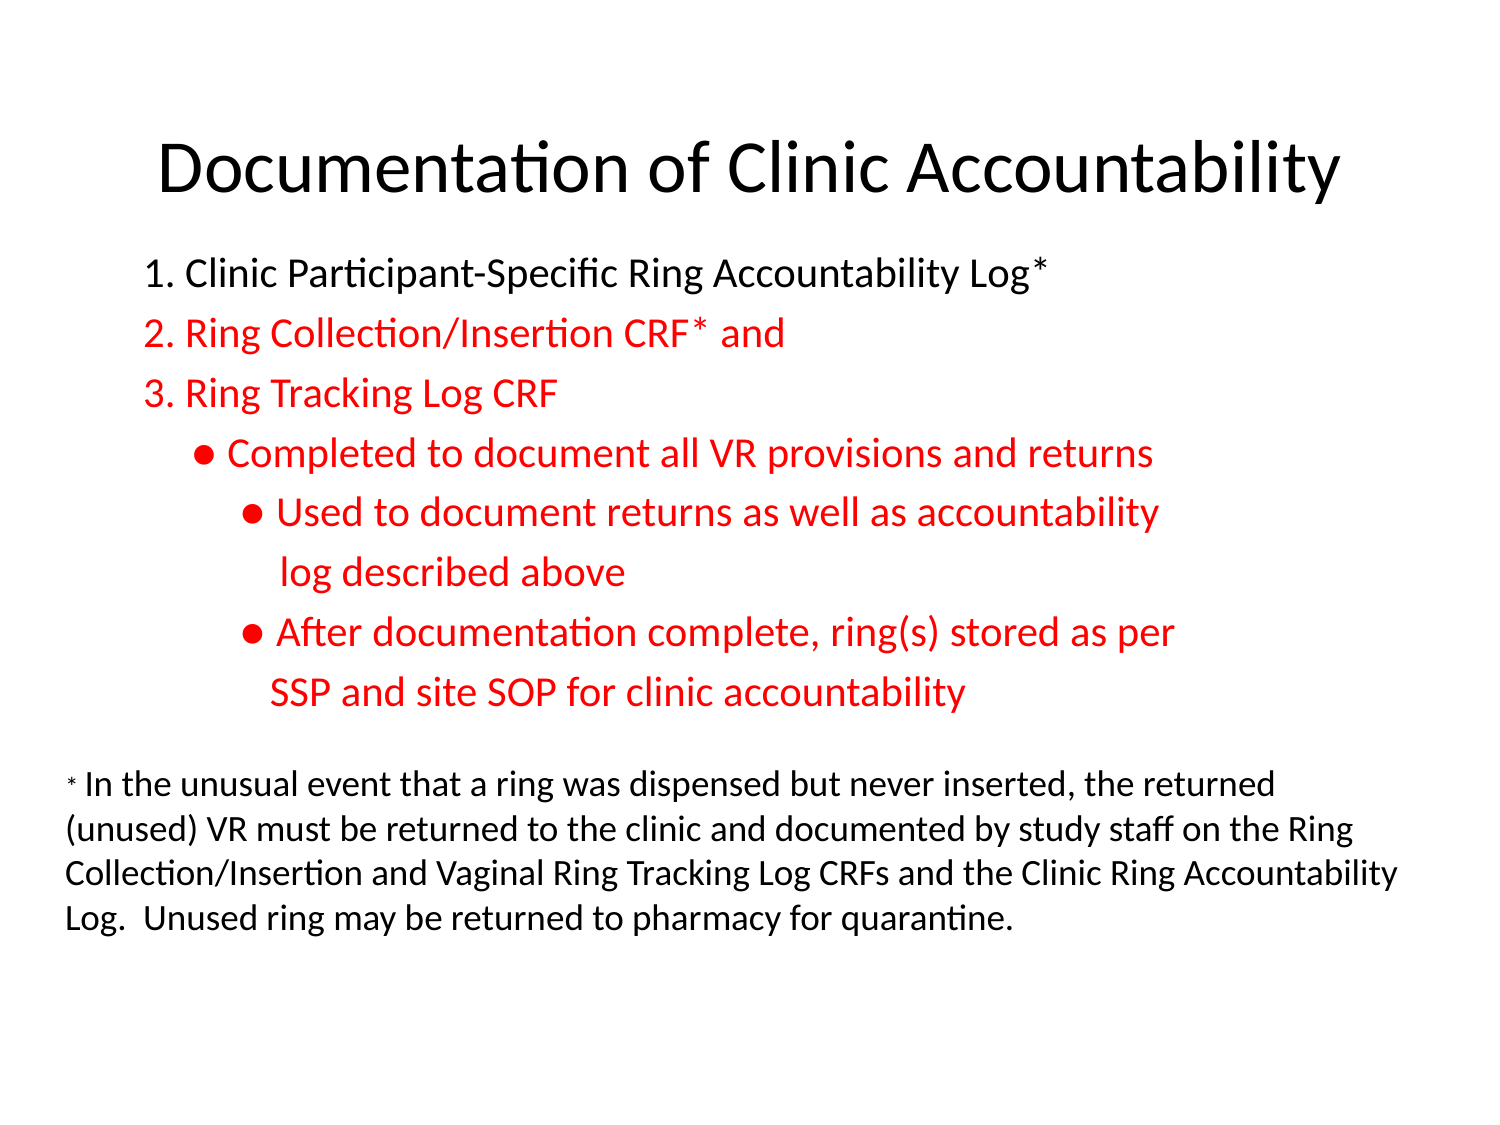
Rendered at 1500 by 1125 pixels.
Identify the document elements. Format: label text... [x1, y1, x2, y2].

list 1. Clinic Participant-Specific Ring Accountability Log* 2. Ring Collection/Insertion CRF* and 3. Ring Tracking Log CRF ● Completed to document all VR provisions and returns ● Used to document returns as well as accountability log described above ● After documentation complete, ring(s) stored as per SSP and site SOP for clinic accountability * In the unusual event that a ring was dispensed but never inserted, the returned (unused) VR must be returned to the clinic and documented by study staff on the Ring Collection/Insertion and Vaginal Ring Tracking Log CRFs and the Clinic Ring Accountability Log. Unused ring may be returned to pharmacy for quarantine. [50, 237, 1425, 1005]
title Documentation of Clinic Accountability [75, 87, 1425, 237]
